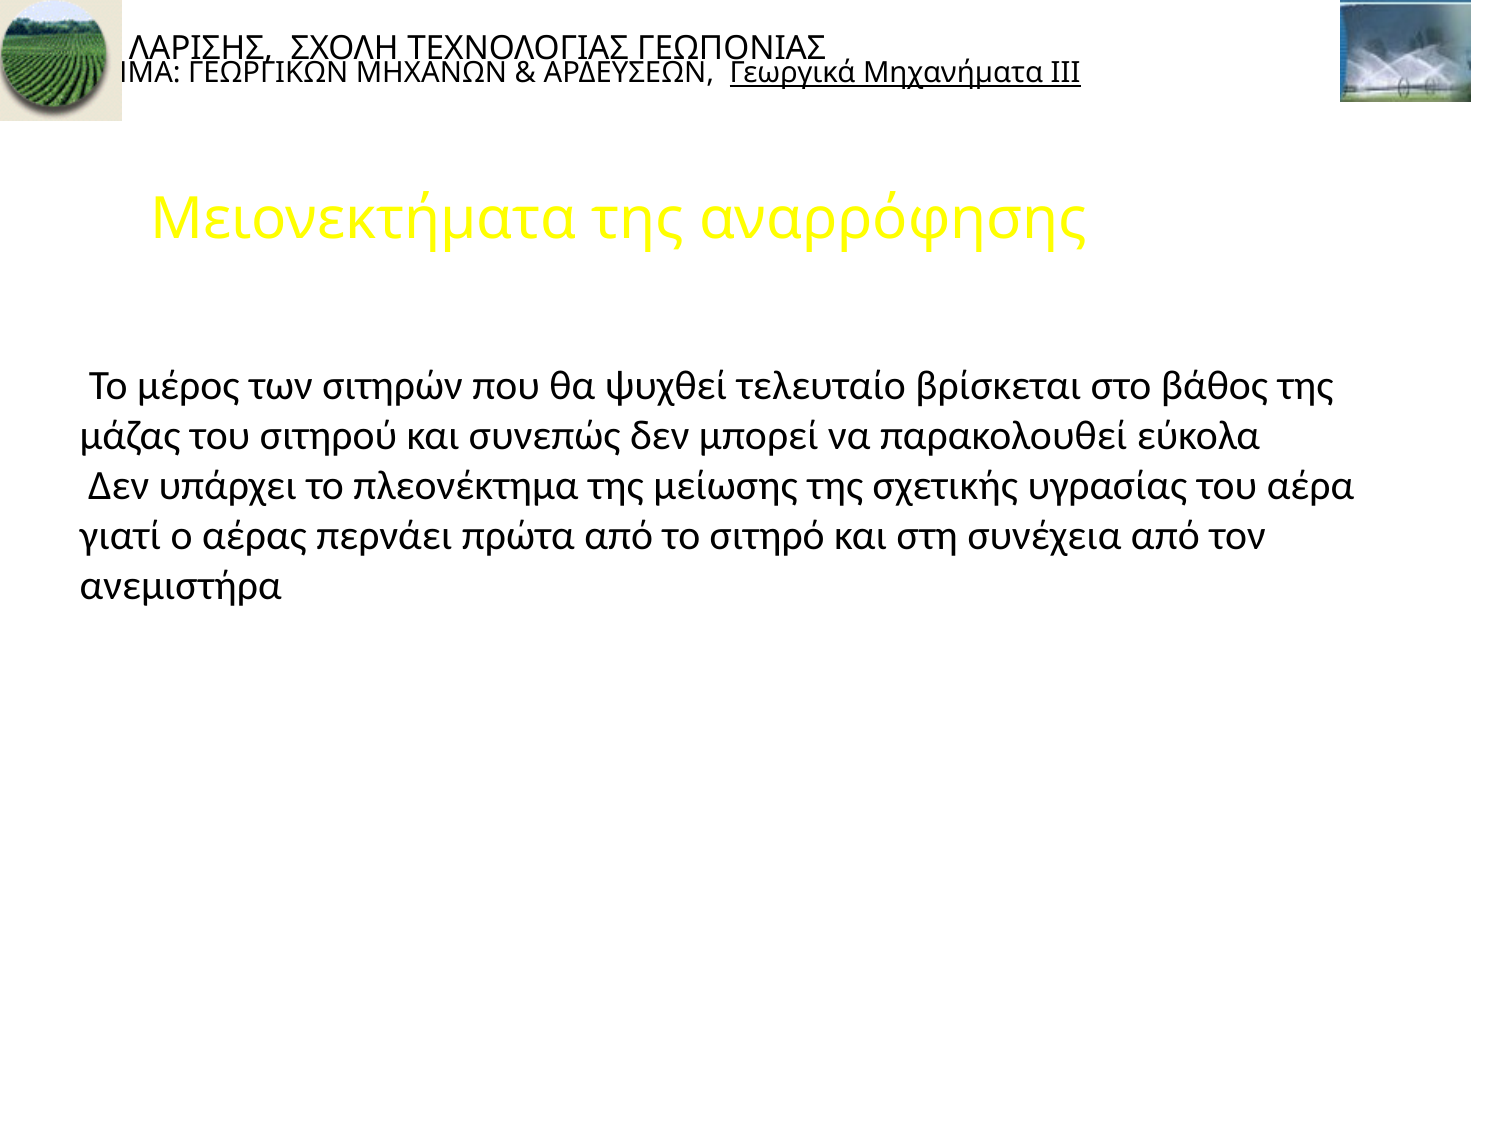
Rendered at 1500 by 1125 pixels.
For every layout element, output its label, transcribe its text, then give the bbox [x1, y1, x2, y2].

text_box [0, 0, 1471, 121]
text_box Το μέρος των σιτηρών που θα ψυχθεί τελευταίο βρίσκεται στο βάθος της μάζας του σιτηρού και συνεπώς δεν μπορεί να παρακολουθεί εύκολα Δεν υπάρχει το πλεονέκτημα της μείωσης της σχετικής υγρασίας του αέρα γιατί ο αέρας περνάει πρώτα από το σιτηρό και στη συνέχεια από τον ανεμιστήρα [64, 350, 1435, 615]
text_box Μειονεκτήματα της αναρρόφησης [135, 172, 1329, 258]
